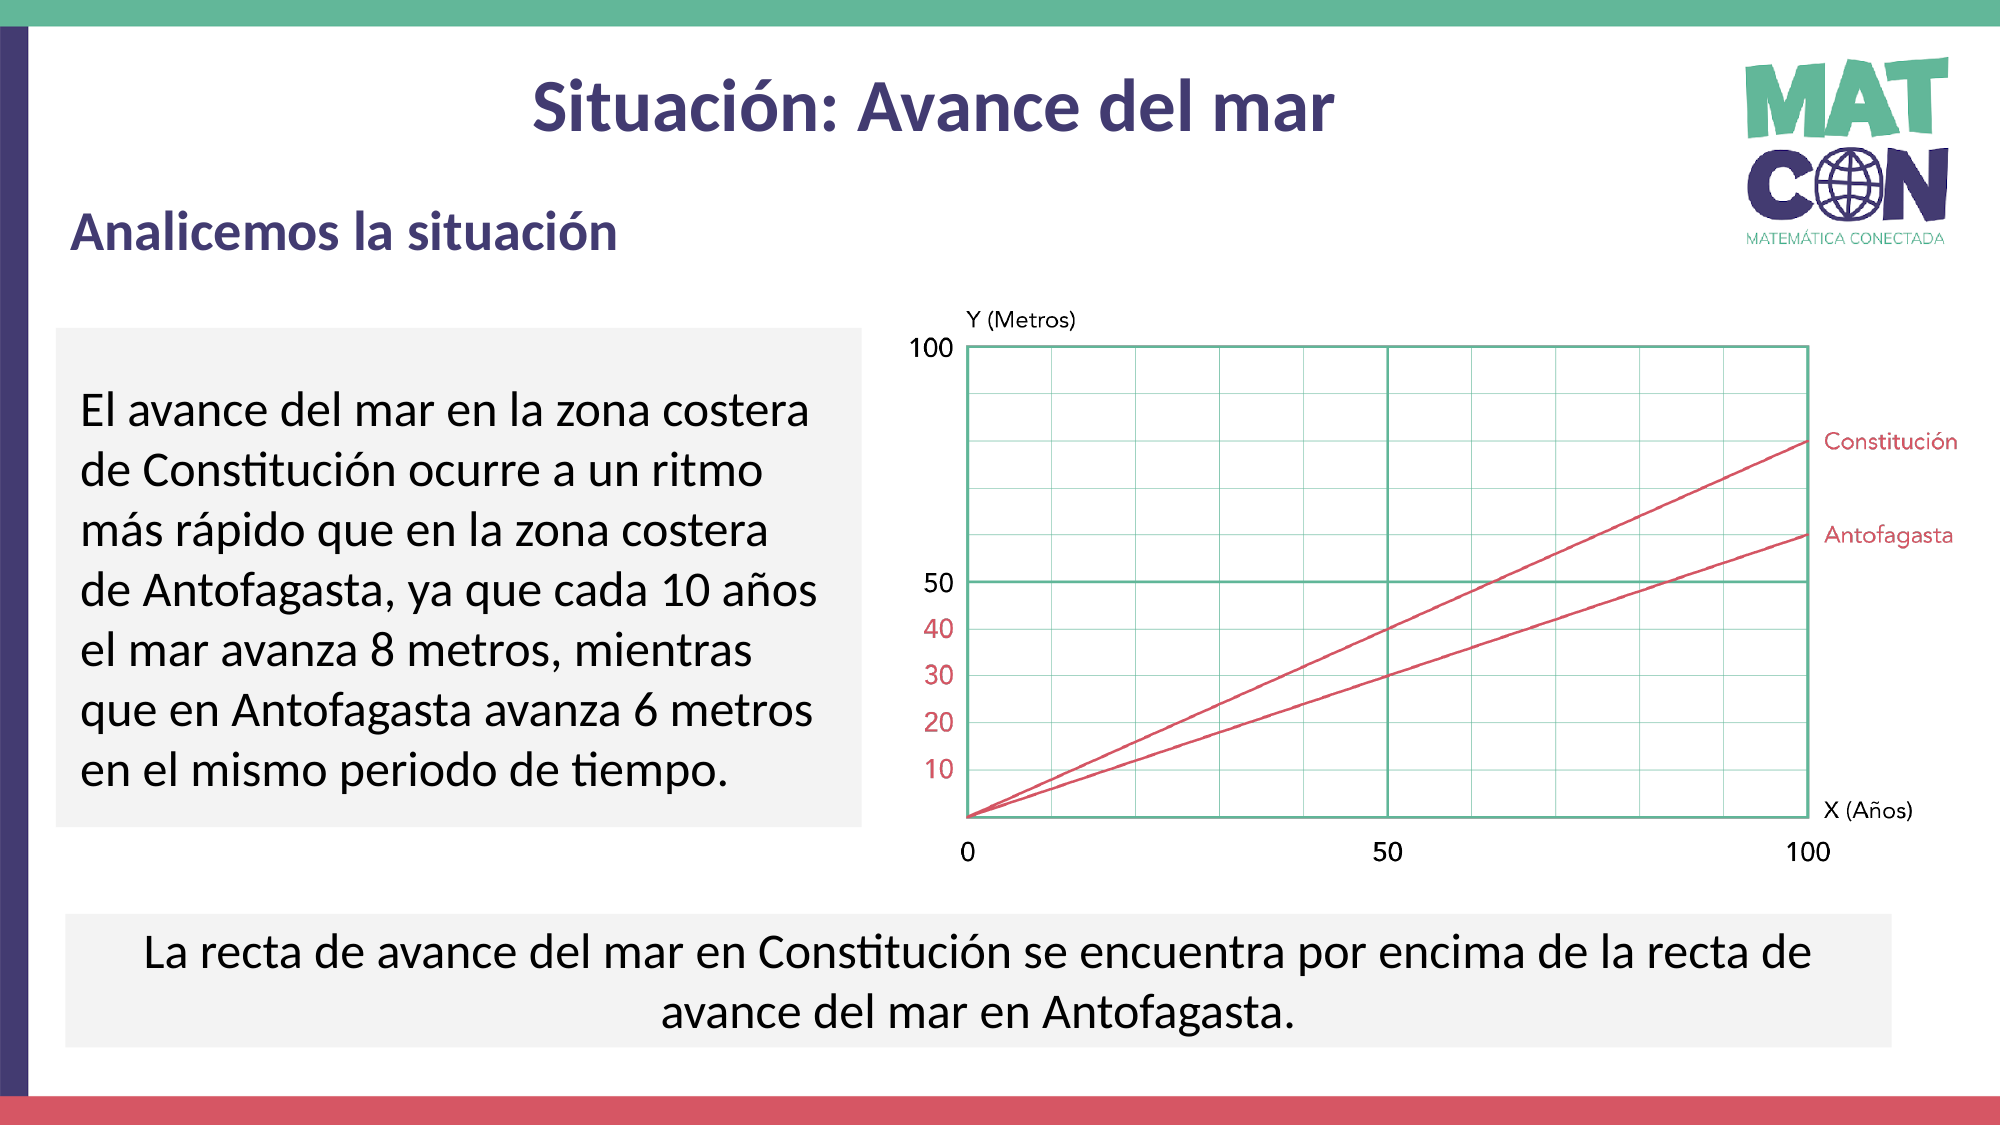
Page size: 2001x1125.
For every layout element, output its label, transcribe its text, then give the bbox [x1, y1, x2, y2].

text_box [55, 327, 862, 828]
text_box El avance del mar en la zona costera de Constitución ocurre a un ritmo más rápido que en la zona costera de Antofagasta, ya que cada 10 años el mar avanza 8 metros, mientras que en Antofagasta avanza 6 metros en el mismo periodo de tiempo. [65, 369, 840, 805]
text_box Situación: Avance del mar [265, 49, 1605, 155]
text_box La recta de avance del mar en Constitución se encuentra por encima de la recta de avance del mar en Antofagasta. [65, 903, 1892, 1054]
text_box Analicemos la situación [55, 119, 735, 270]
picture [0, 0, 2000, 1125]
